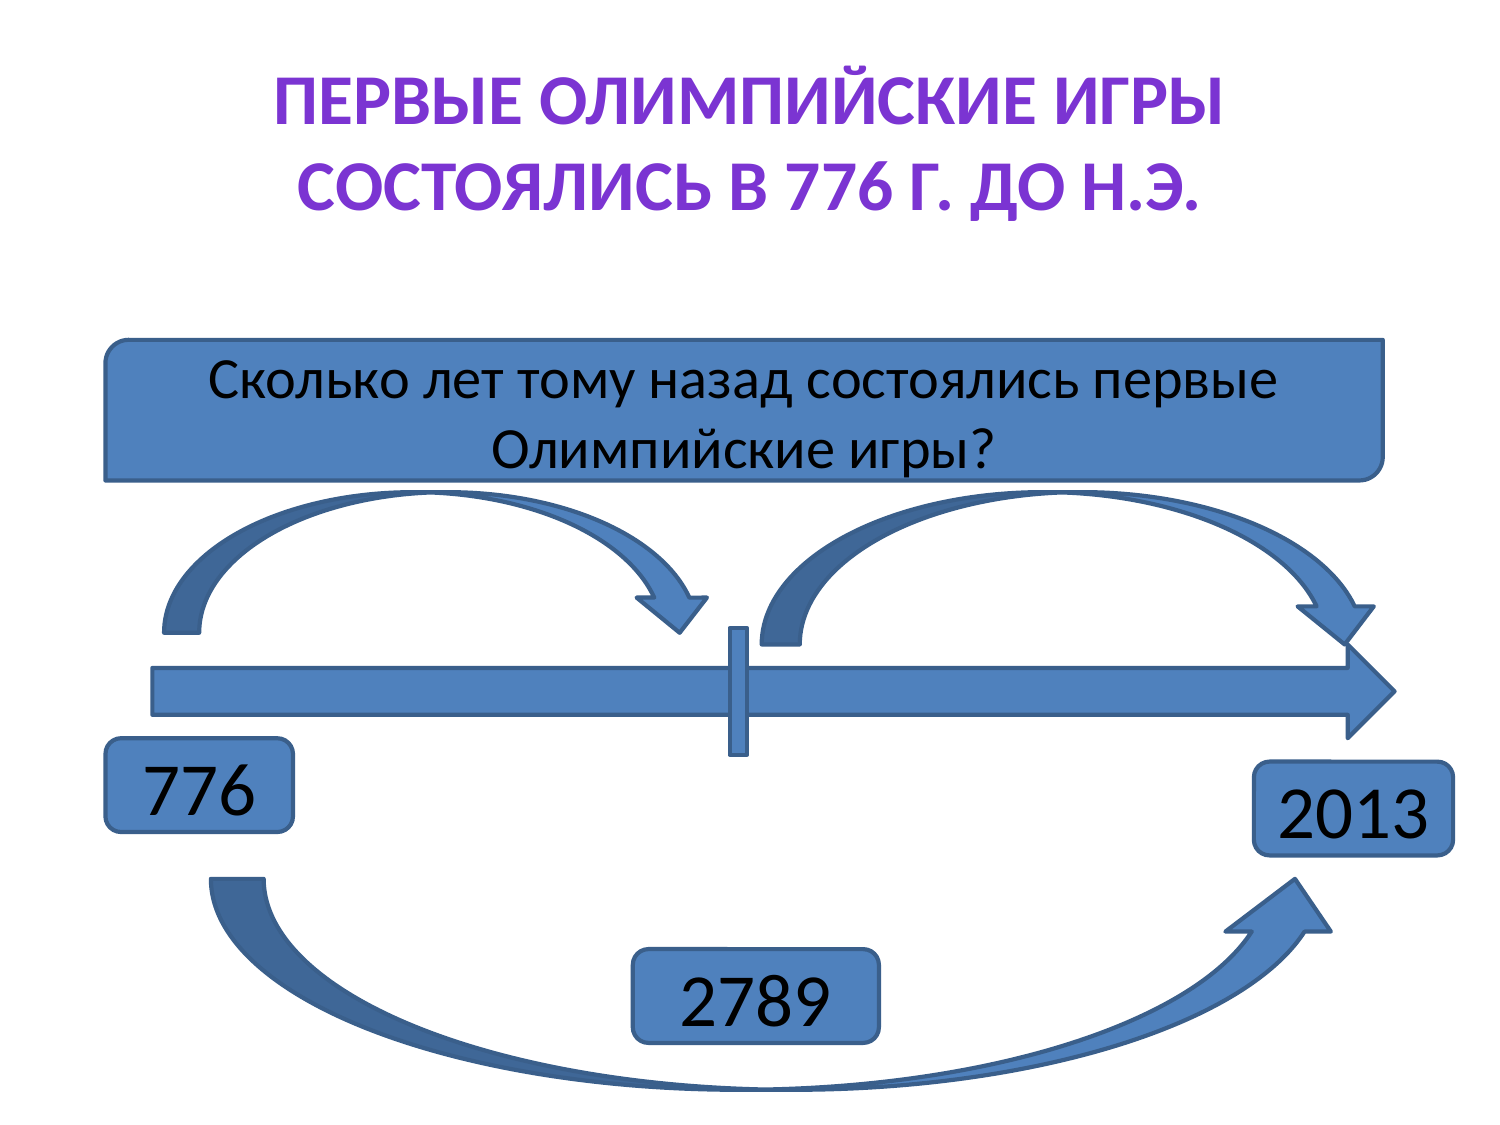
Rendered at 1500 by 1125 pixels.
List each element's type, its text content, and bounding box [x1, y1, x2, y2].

text_box [161, 490, 709, 635]
text_box 2789 [630, 946, 882, 1046]
text_box [208, 876, 1333, 1092]
text_box Сколько лет тому назад состоялись первые Олимпийские игры? [103, 337, 1385, 483]
text_box [150, 665, 728, 717]
title Первые олимпийские игры состоялись в 776 г. до н.э. [75, 45, 1425, 233]
text_box 2013 [1251, 759, 1456, 858]
text_box [749, 643, 1397, 741]
text_box [728, 626, 749, 757]
text_box [759, 490, 1376, 647]
text_box 776 [103, 736, 296, 835]
